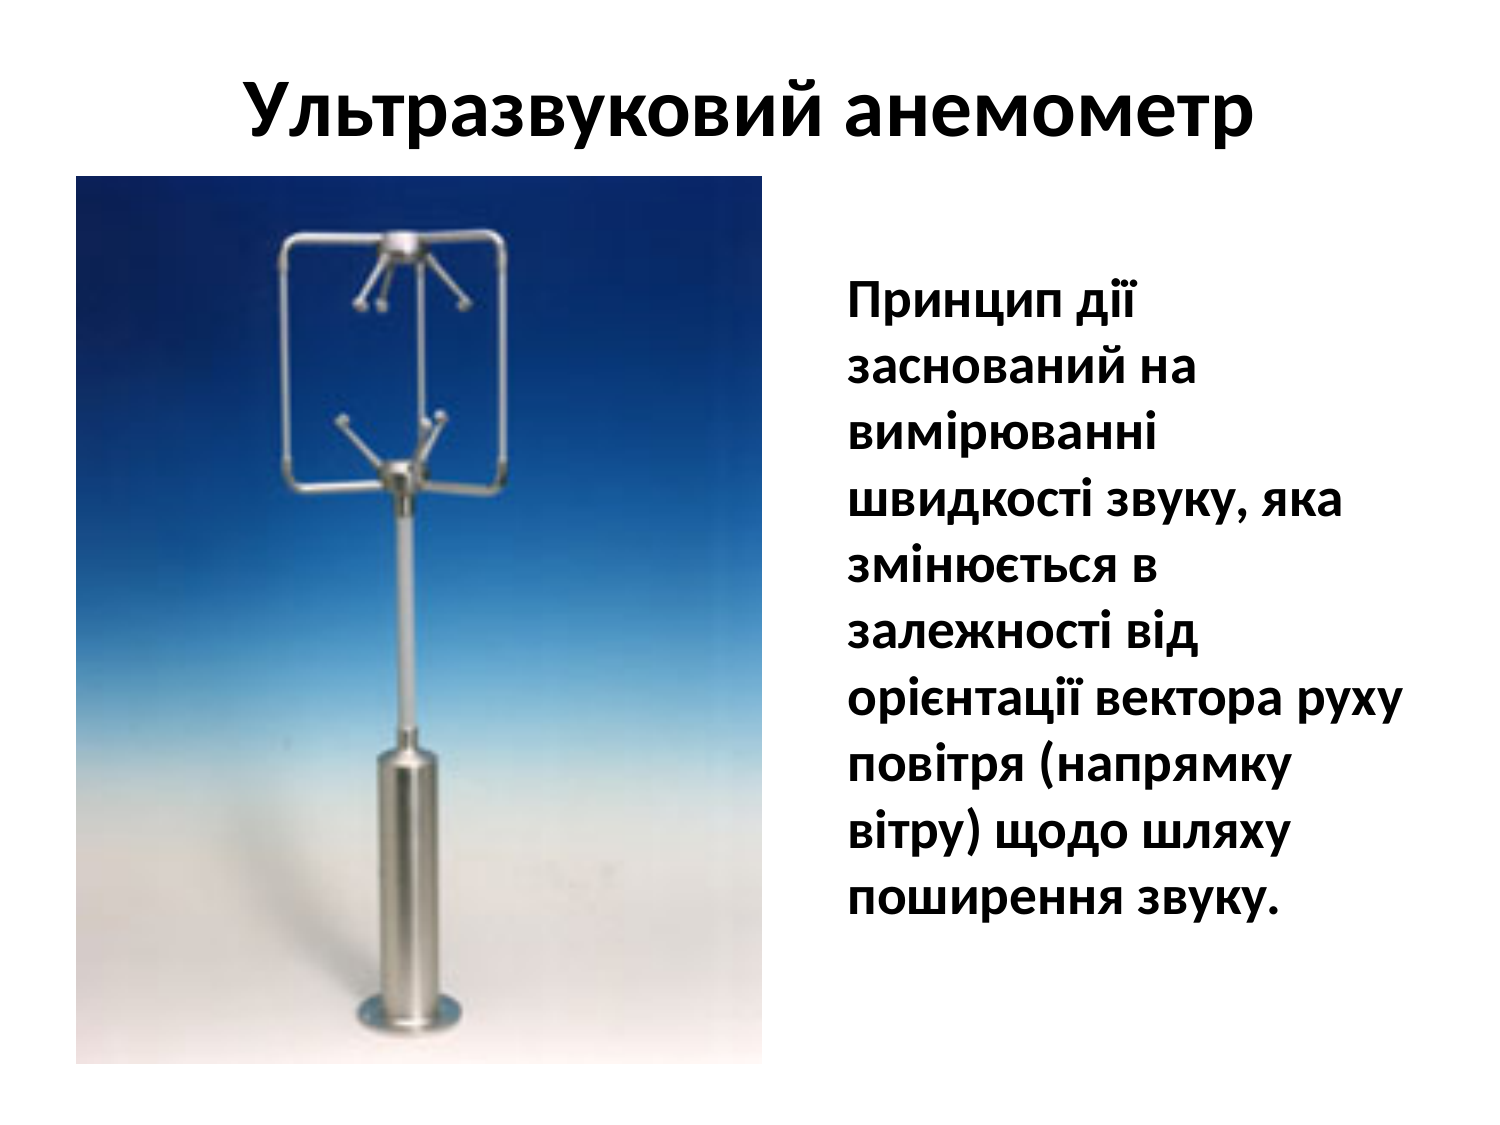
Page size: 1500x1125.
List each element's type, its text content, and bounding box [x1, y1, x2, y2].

list Принцип дії заснований на вимірюванні швидкості звуку, яка змінюється в залежності від орієнтації вектора руху повітря (напрямку вітру) щодо шляху поширення звуку. [832, 176, 1425, 1005]
picture [76, 176, 763, 1065]
title Ультразвуковий анемометр [75, 45, 1425, 161]
